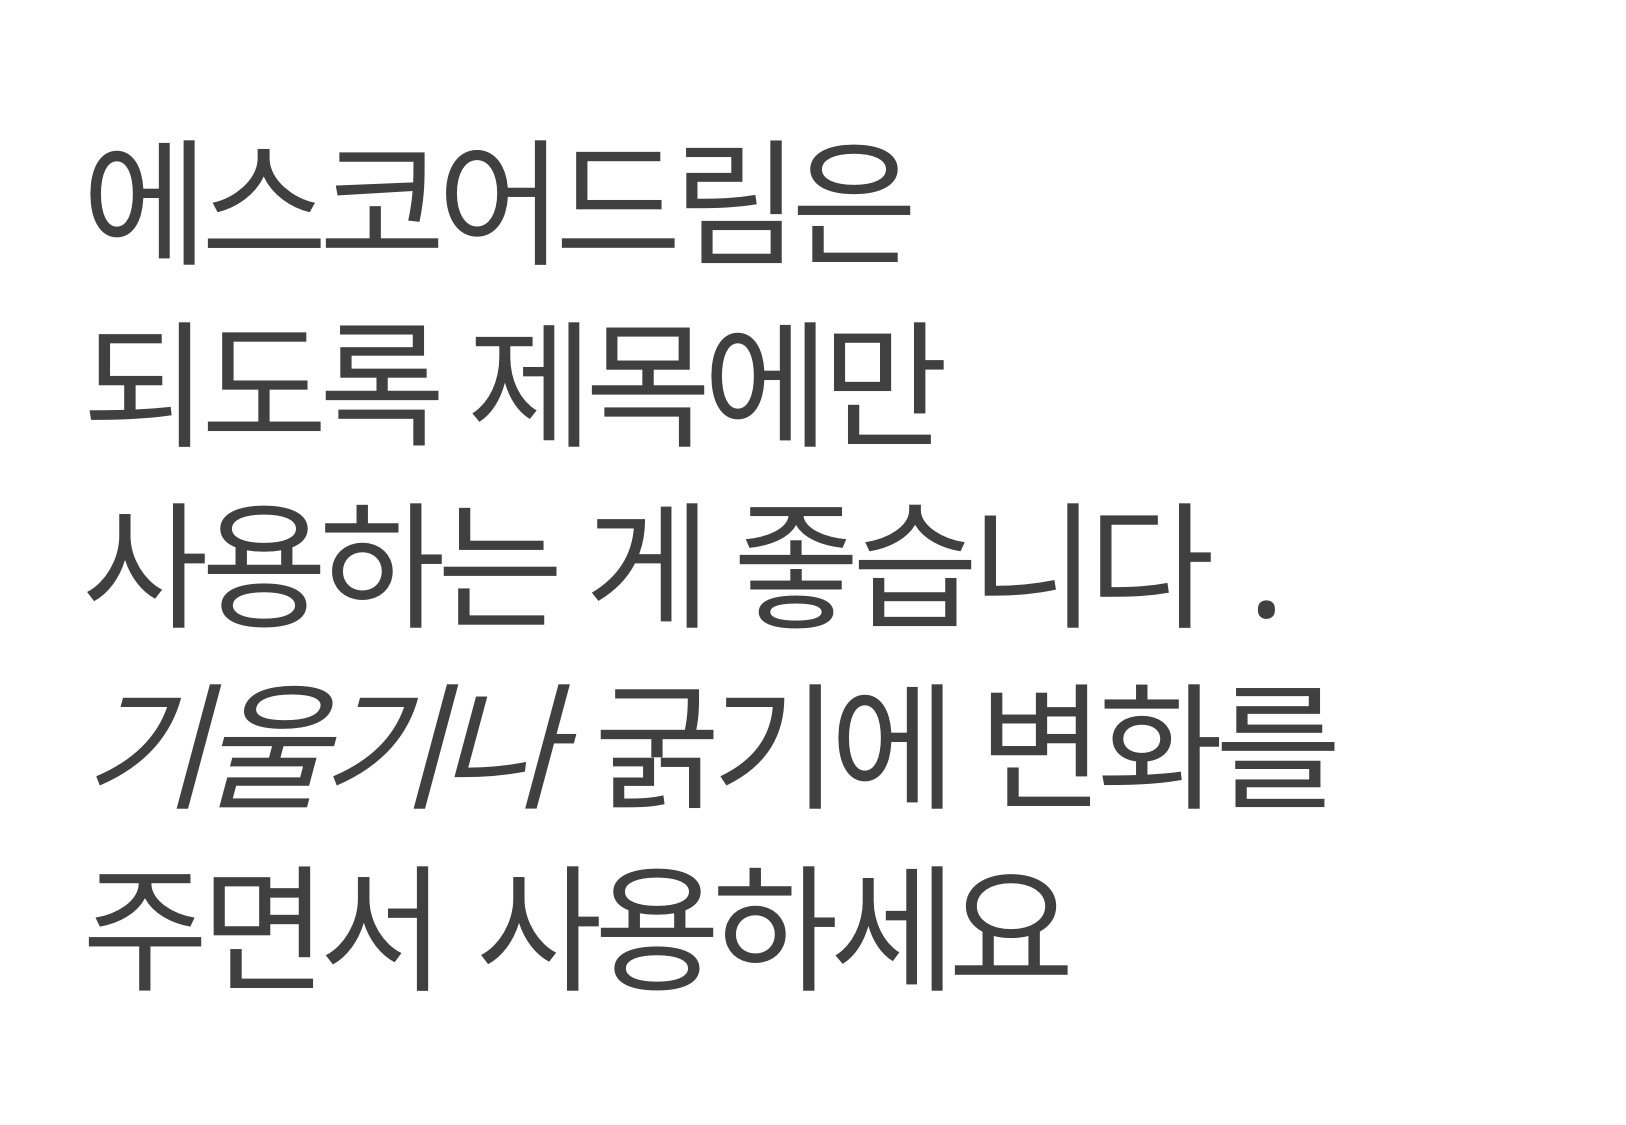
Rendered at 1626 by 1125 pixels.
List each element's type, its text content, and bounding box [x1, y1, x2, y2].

text_box 에스코어드림은 되도록 제목에만 사용하는 게 좋습니다. 기울기나 굵기에 변화를 주면서 사용하세요 [68, 93, 1356, 317]
